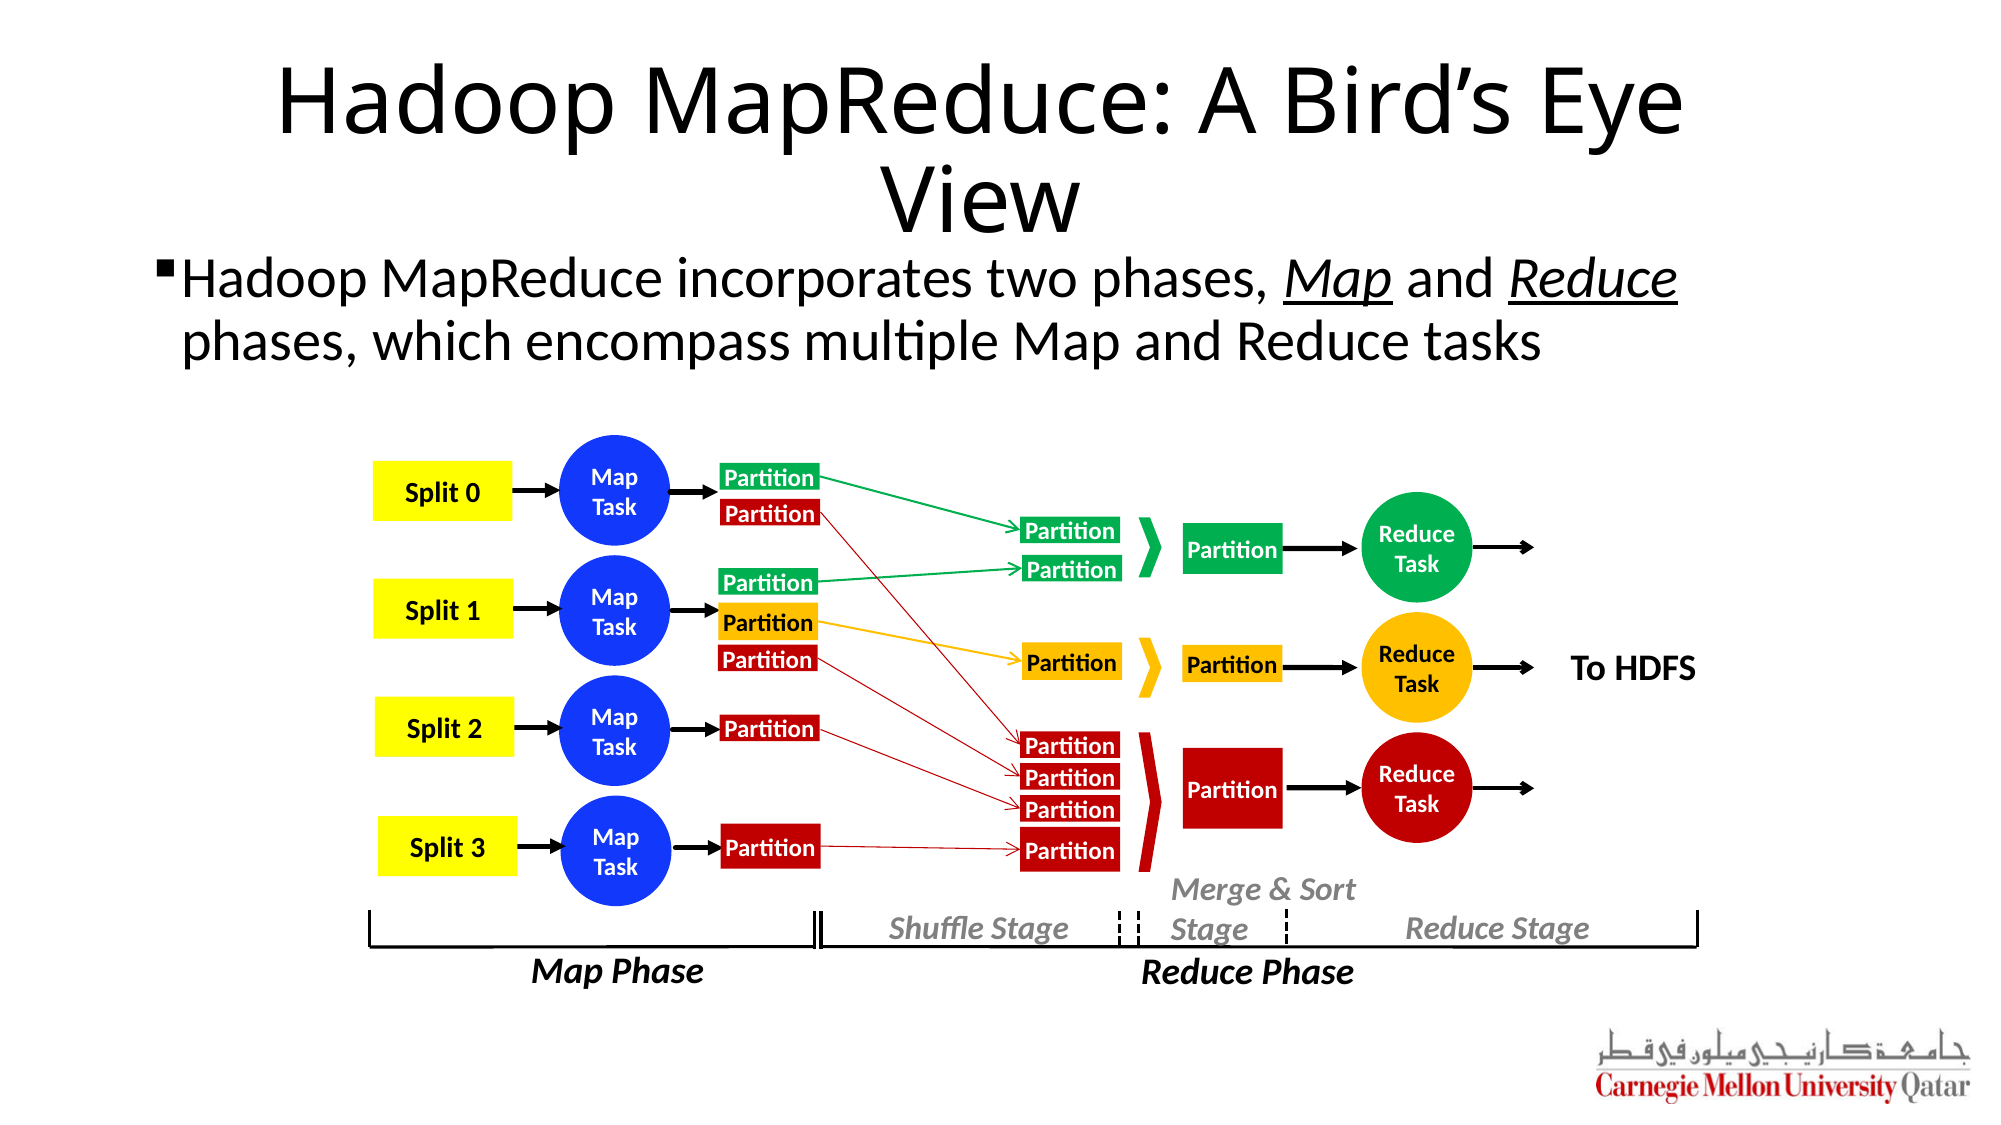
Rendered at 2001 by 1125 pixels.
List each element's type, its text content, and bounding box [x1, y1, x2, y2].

picture [295, 485, 554, 778]
text_box [1137, 516, 1163, 579]
text_box Partition [1182, 522, 1284, 575]
text_box Reduce Task [1360, 490, 1474, 604]
text_box Partition [720, 823, 822, 870]
text_box Map Phase [516, 938, 720, 946]
text_box Map Task [559, 794, 673, 908]
text_box Map Task [558, 554, 672, 667]
text_box Partition [1021, 516, 1121, 544]
list Hadoop MapReduce incorporates two phases, Map and Reduce phases, which encompass multiple Map and Reduce tasks [138, 239, 1812, 983]
text_box Map Phase [516, 948, 720, 999]
text_box Reduce Task [1360, 611, 1474, 724]
text_box Partition [1021, 641, 1123, 681]
text_box Reduce Task [1360, 731, 1474, 844]
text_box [819, 476, 1021, 530]
text_box [1137, 636, 1163, 699]
text_box Reduce Phase [1287, 939, 1370, 946]
text_box Merge & Sort Stage [1156, 859, 1379, 946]
text_box Reduce Phase [1139, 939, 1286, 946]
text_box Reduce Phase [1126, 948, 1370, 1000]
text_box Partition [717, 567, 819, 596]
text_box Partition [717, 644, 818, 672]
text_box Map Task [558, 434, 672, 547]
text_box Partition [1021, 730, 1121, 759]
text_box Shuffle Stage [874, 948, 1085, 954]
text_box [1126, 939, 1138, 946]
picture [1596, 1027, 1971, 1104]
text_box To HDFS [1555, 635, 1712, 696]
text_box Partition [1019, 794, 1121, 823]
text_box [820, 729, 1021, 809]
text_box Split 0 [372, 460, 513, 485]
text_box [817, 658, 1021, 777]
text_box Partition [719, 498, 819, 526]
text_box Map Task [558, 674, 672, 787]
text_box Split 3 [377, 815, 518, 877]
text_box [1137, 731, 1163, 873]
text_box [820, 846, 1021, 850]
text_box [820, 512, 1021, 658]
title Hadoop MapReduce: A Bird’s Eye View [249, 45, 1713, 239]
text_box Reduce Stage [1390, 899, 1605, 946]
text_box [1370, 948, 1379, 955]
text_box Reduce Stage [1390, 948, 1605, 954]
text_box Partition [719, 462, 821, 491]
text_box Shuffle Stage [874, 898, 1085, 946]
text_box Partition [1021, 762, 1121, 791]
text_box Partition [717, 602, 819, 641]
text_box Partition [1021, 554, 1123, 582]
text_box Partition [1019, 826, 1121, 873]
text_box Partition [719, 714, 817, 742]
text_box Partition [1182, 747, 1284, 830]
text_box Partition [1181, 644, 1283, 683]
